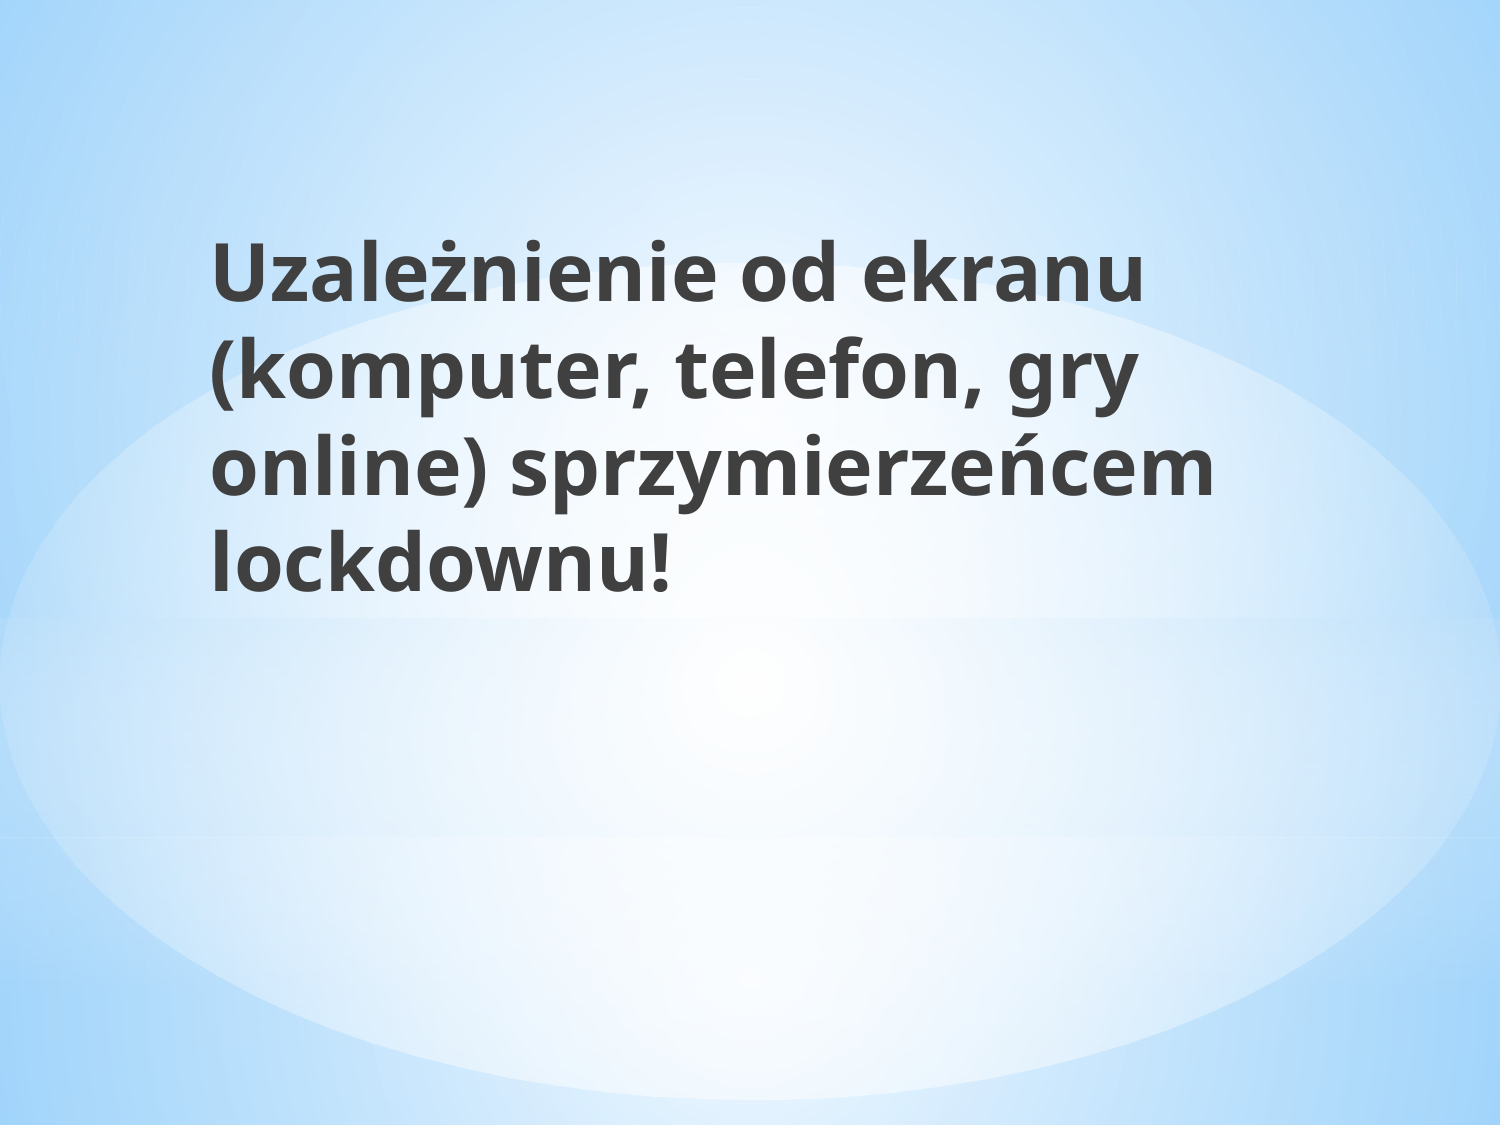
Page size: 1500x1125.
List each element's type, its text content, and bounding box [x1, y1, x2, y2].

list Uzależnienie od ekranu (komputer, telefon, gry online) sprzymierzeńcem lockdownu! [187, 120, 1238, 690]
